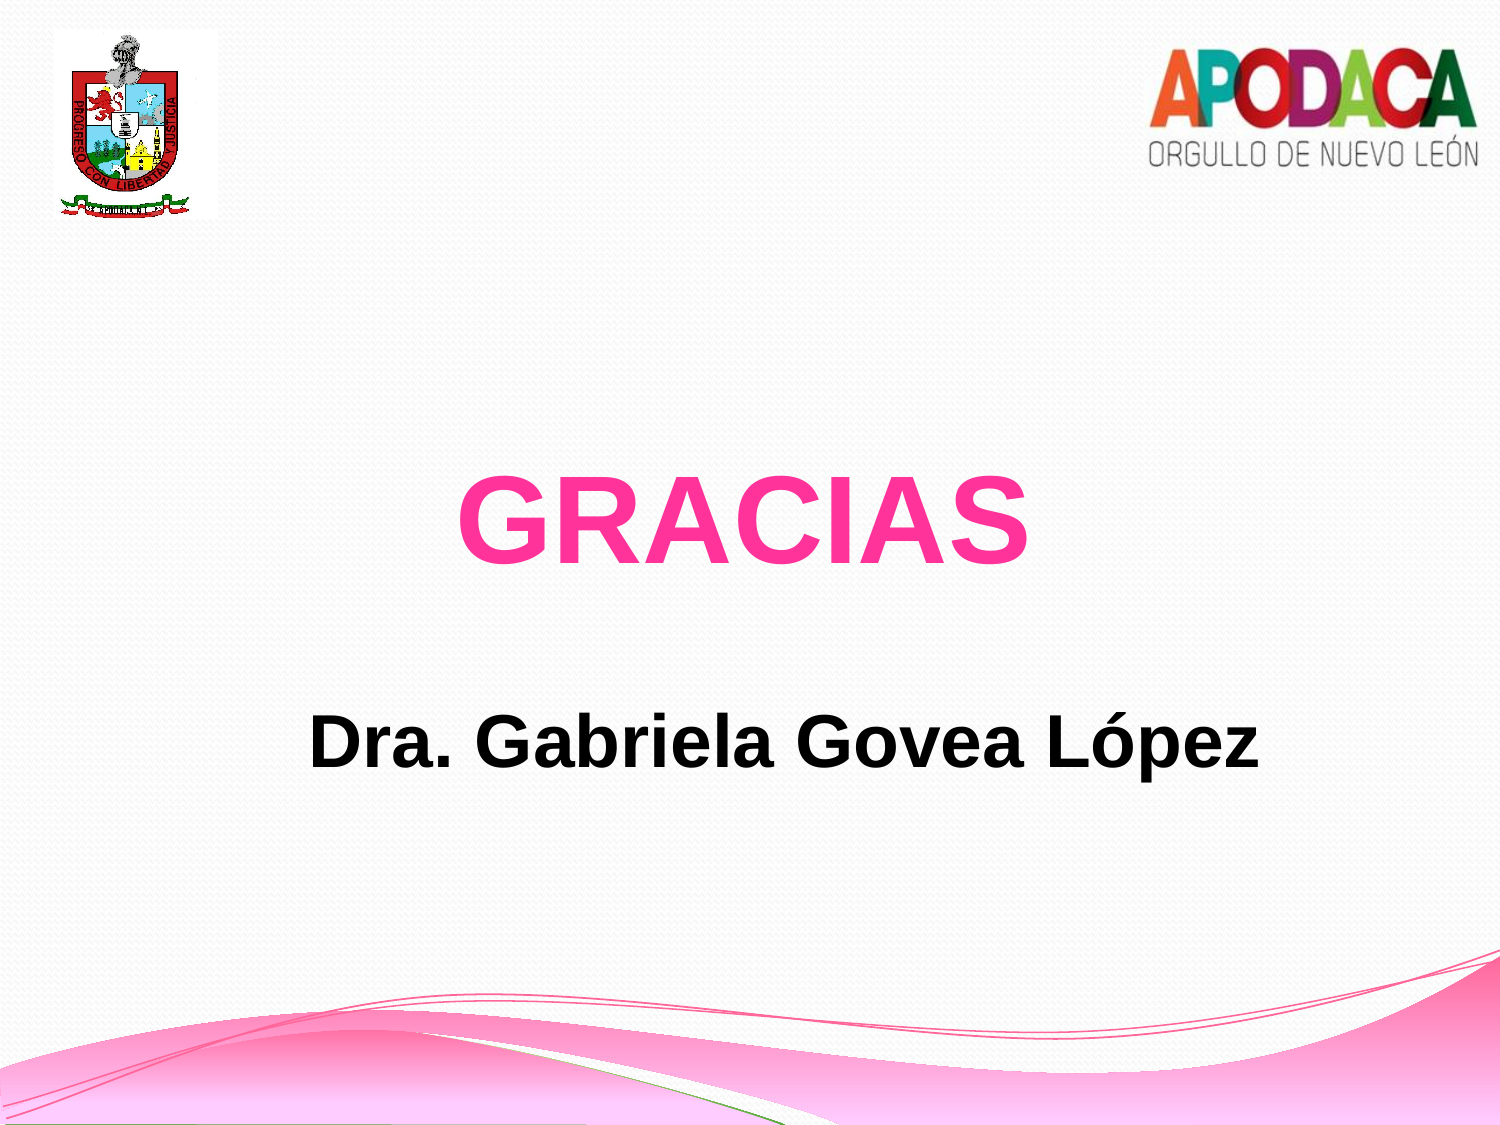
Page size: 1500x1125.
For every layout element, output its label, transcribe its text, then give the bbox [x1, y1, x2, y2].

picture [53, 30, 219, 219]
picture [1144, 42, 1483, 173]
text_box GRACIAS [440, 431, 1047, 596]
text_box Dra. Gabriela Govea López [171, 685, 1400, 881]
